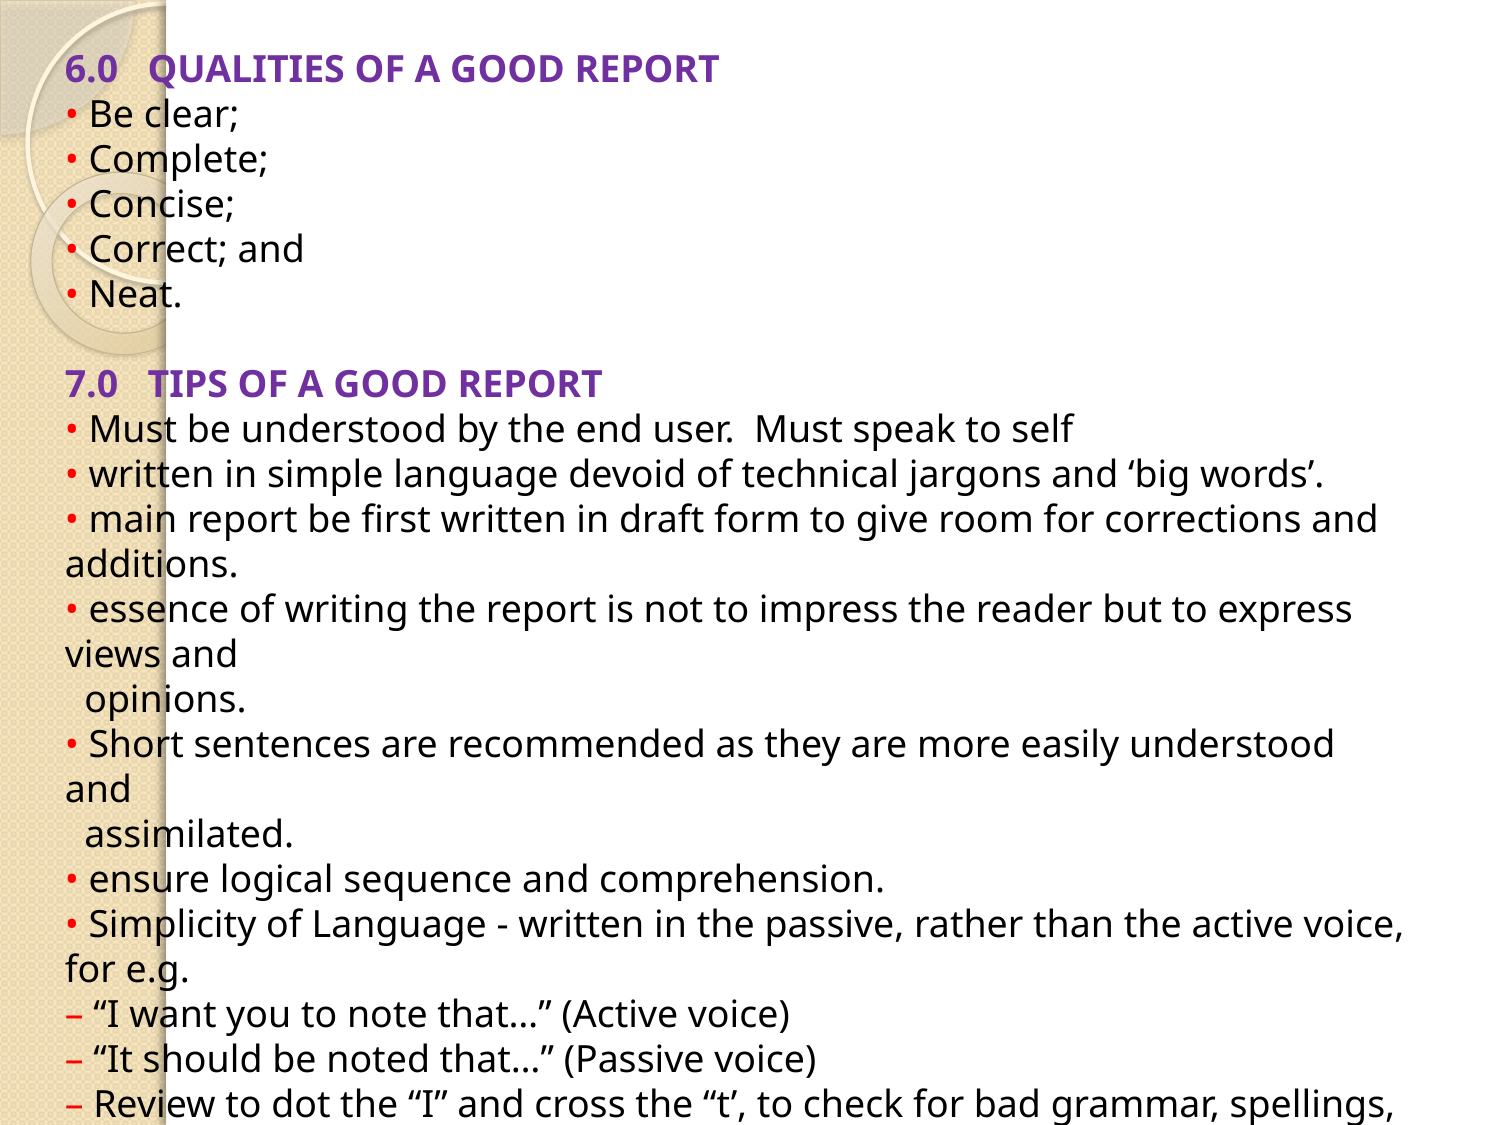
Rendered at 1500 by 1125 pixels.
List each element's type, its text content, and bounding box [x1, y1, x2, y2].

text_box 6.0 QUALITIES OF A GOOD REPORT • Be clear; • Complete; • Concise; • Correct; and • Neat. 7.0 TIPS OF A GOOD REPORT • Must be understood by the end user. Must speak to self • written in simple language devoid of technical jargons and ‘big words’. • main report be first written in draft form to give room for corrections and additions. • essence of writing the report is not to impress the reader but to express views and opinions. • Short sentences are recommended as they are more easily understood and assimilated. • ensure logical sequence and comprehension. • Simplicity of Language - written in the passive, rather than the active voice, for e.g. – “I want you to note that…” (Active voice) – “It should be noted that…” (Passive voice) – Review to dot the “I” and cross the “t’, to check for bad grammar, spellings, mistakes, errors arising from punctuation, omission, clarity, etc. [50, 37, 1425, 1125]
